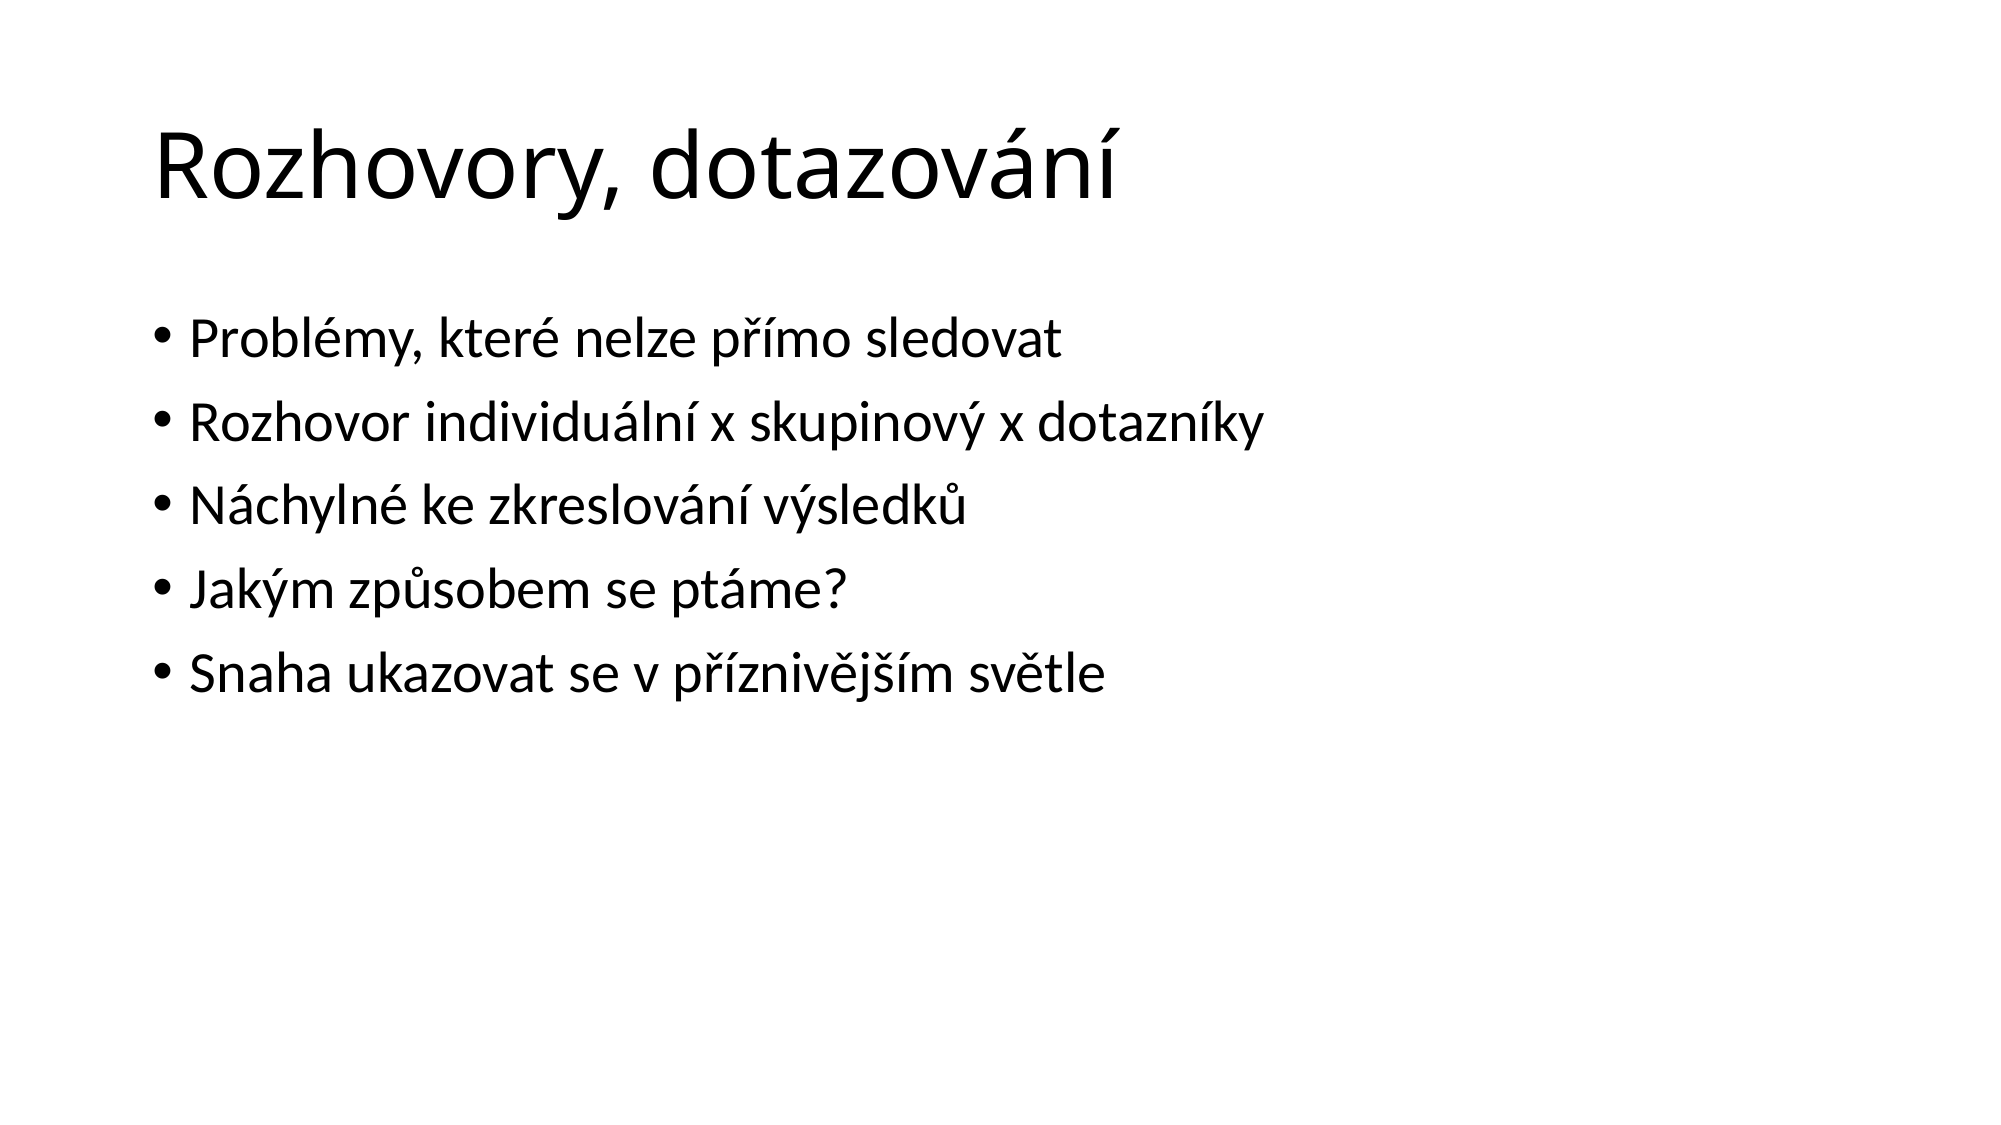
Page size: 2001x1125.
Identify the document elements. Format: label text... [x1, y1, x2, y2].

list Problémy, které nelze přímo sledovat Rozhovor individuální x skupinový x dotazníky Náchylné ke zkreslování výsledků Jakým způsobem se ptáme? Snaha ukazovat se v příznivějším světle [137, 299, 1863, 1014]
title Rozhovory, dotazování [137, 59, 1863, 278]
